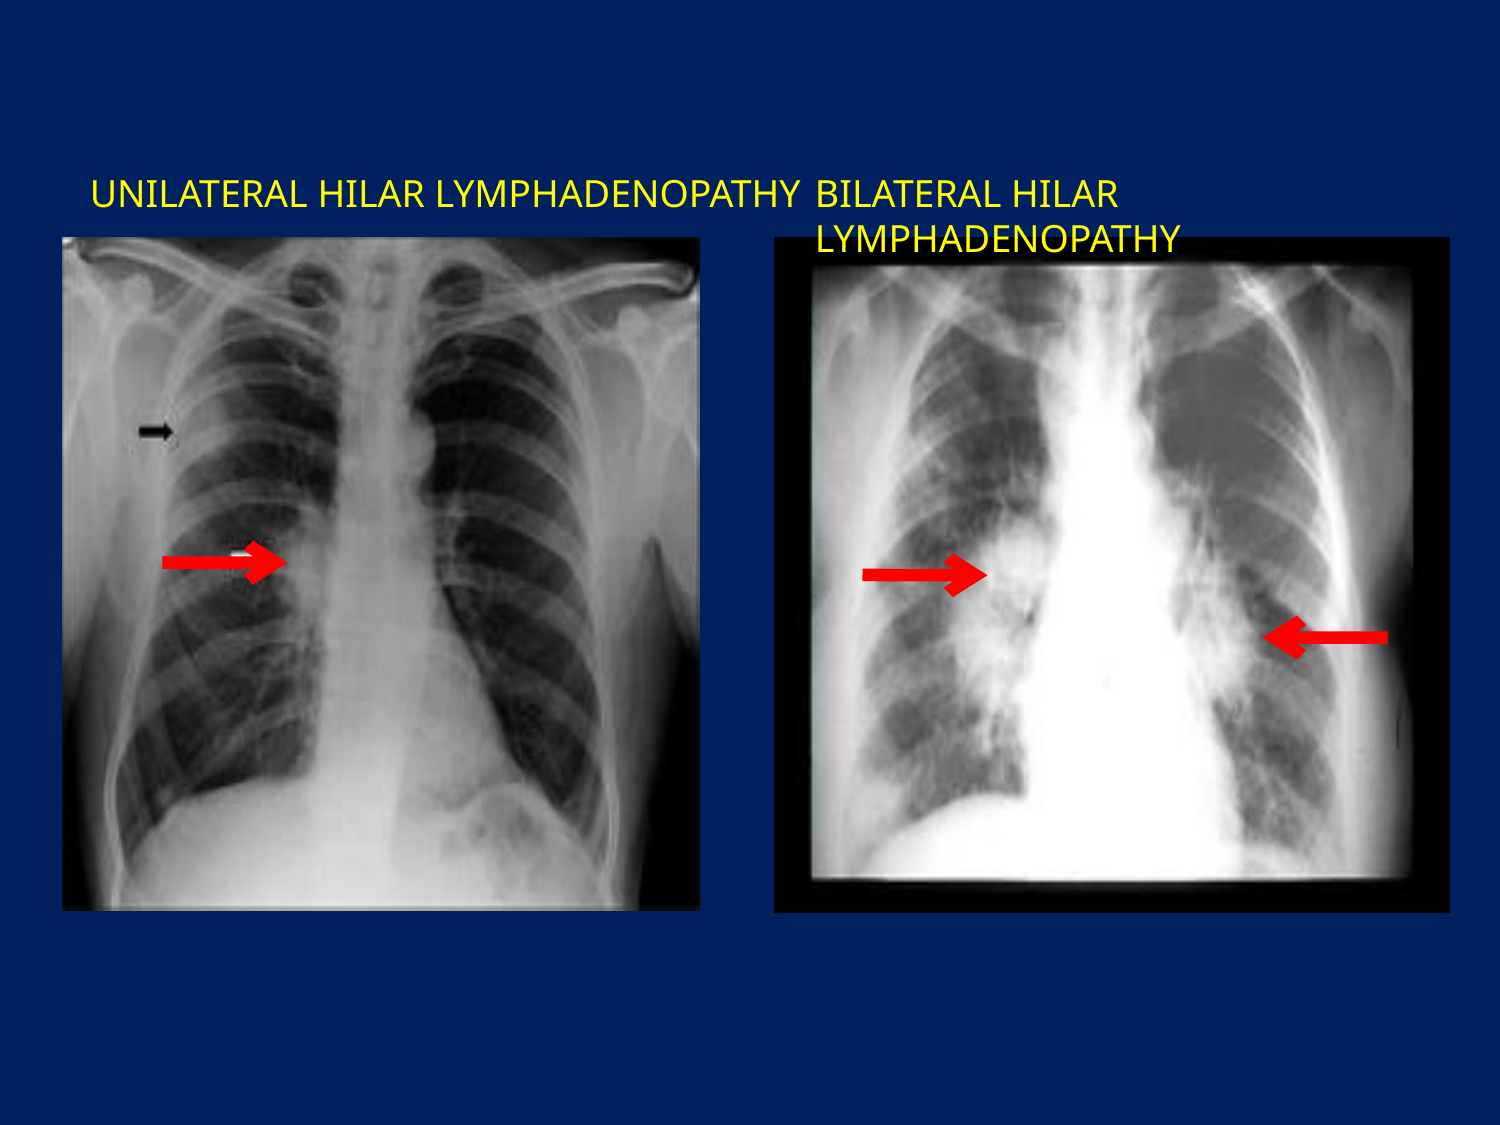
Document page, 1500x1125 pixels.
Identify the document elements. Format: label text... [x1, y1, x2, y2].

picture [774, 237, 1451, 913]
picture [62, 237, 700, 911]
text_box BILATERAL HILAR LYMPHADENOPATHY [799, 162, 1463, 313]
text_box UNILATERAL HILAR LYMPHADENOPATHY [75, 162, 799, 223]
